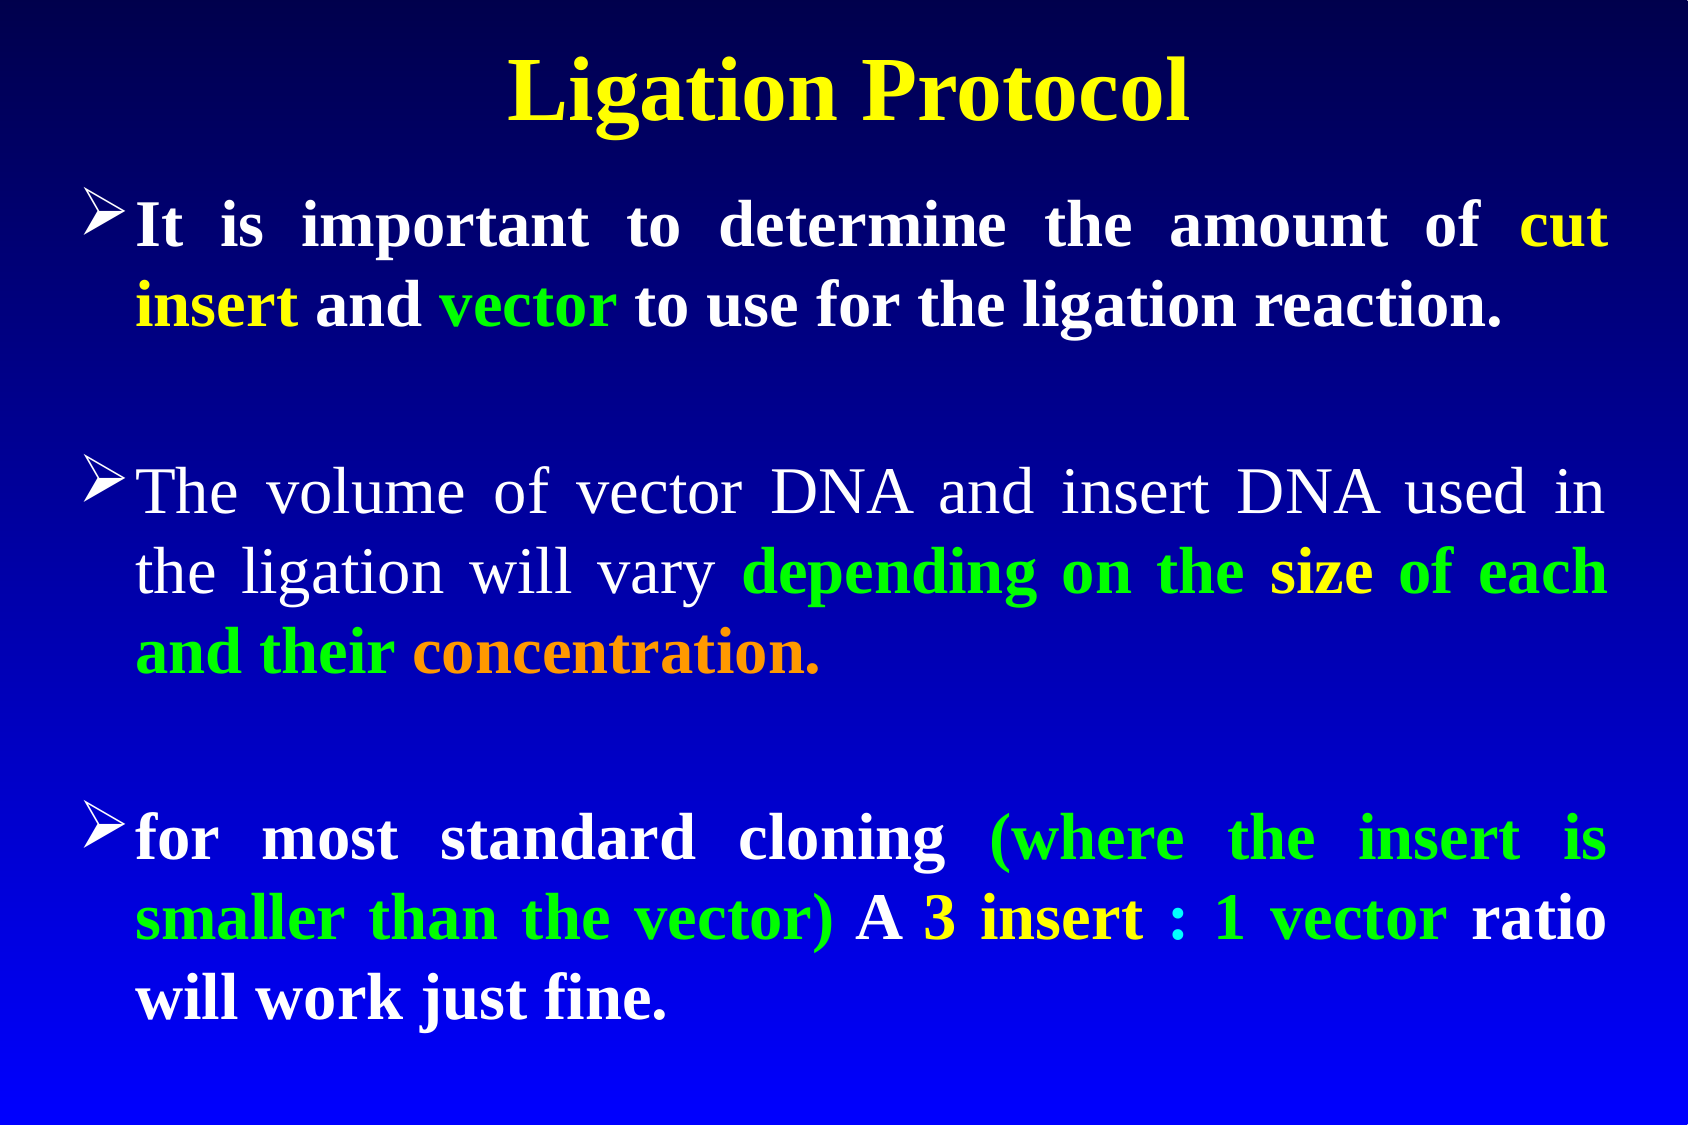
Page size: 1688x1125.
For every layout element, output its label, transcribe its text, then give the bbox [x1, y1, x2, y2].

list It is important to determine the amount of cut insert and vector to use for the ligation reaction. The volume of vector DNA and insert DNA used in the ligation will vary depending on the size of each and their concentration. for most standard cloning (where the insert is smaller than the vector) A 3 insert : 1 vector ratio will work just fine. [63, 172, 1624, 1083]
title Ligation Protocol [193, 30, 1506, 138]
